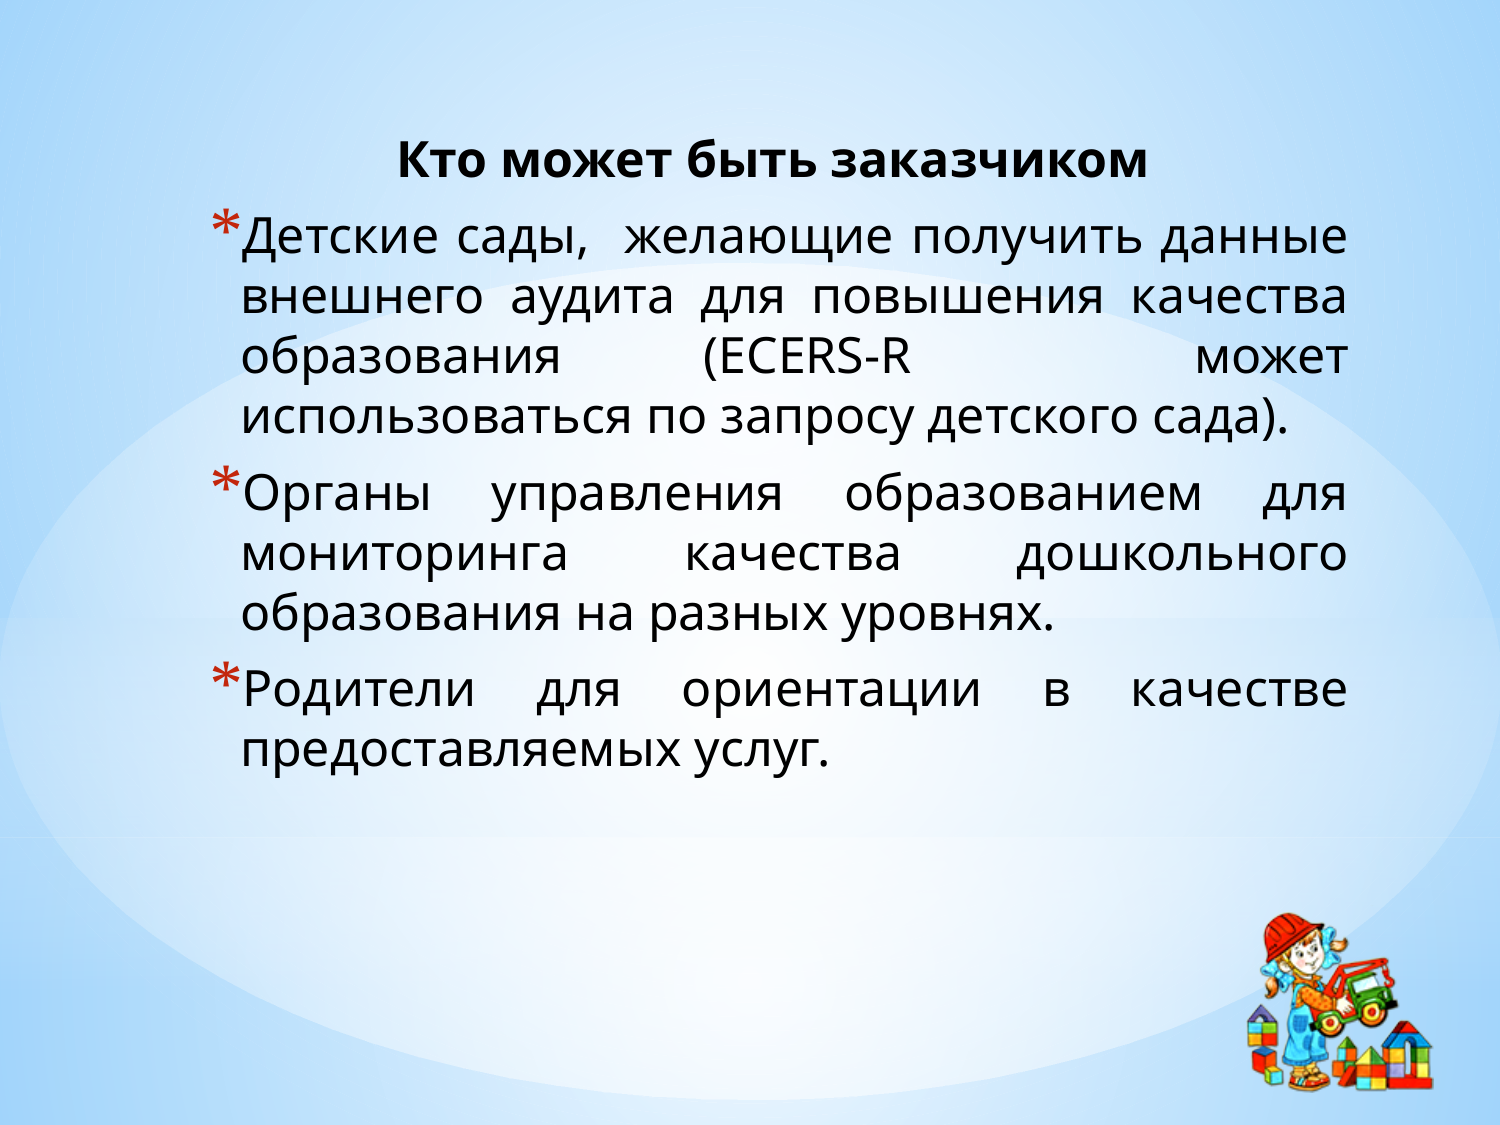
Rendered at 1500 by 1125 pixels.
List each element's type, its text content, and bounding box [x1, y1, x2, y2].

list Кто может быть заказчиком Детские сады, желающие получить данные внешнего аудита для повышения качества образования (ECERS-R может использоваться по запросу детского сада). Органы управления образованием для мониторинга качества дошкольного образования на разных уровнях. Родители для ориентации в качестве предоставляемых услуг. [187, 120, 1365, 988]
picture [1245, 904, 1434, 1093]
